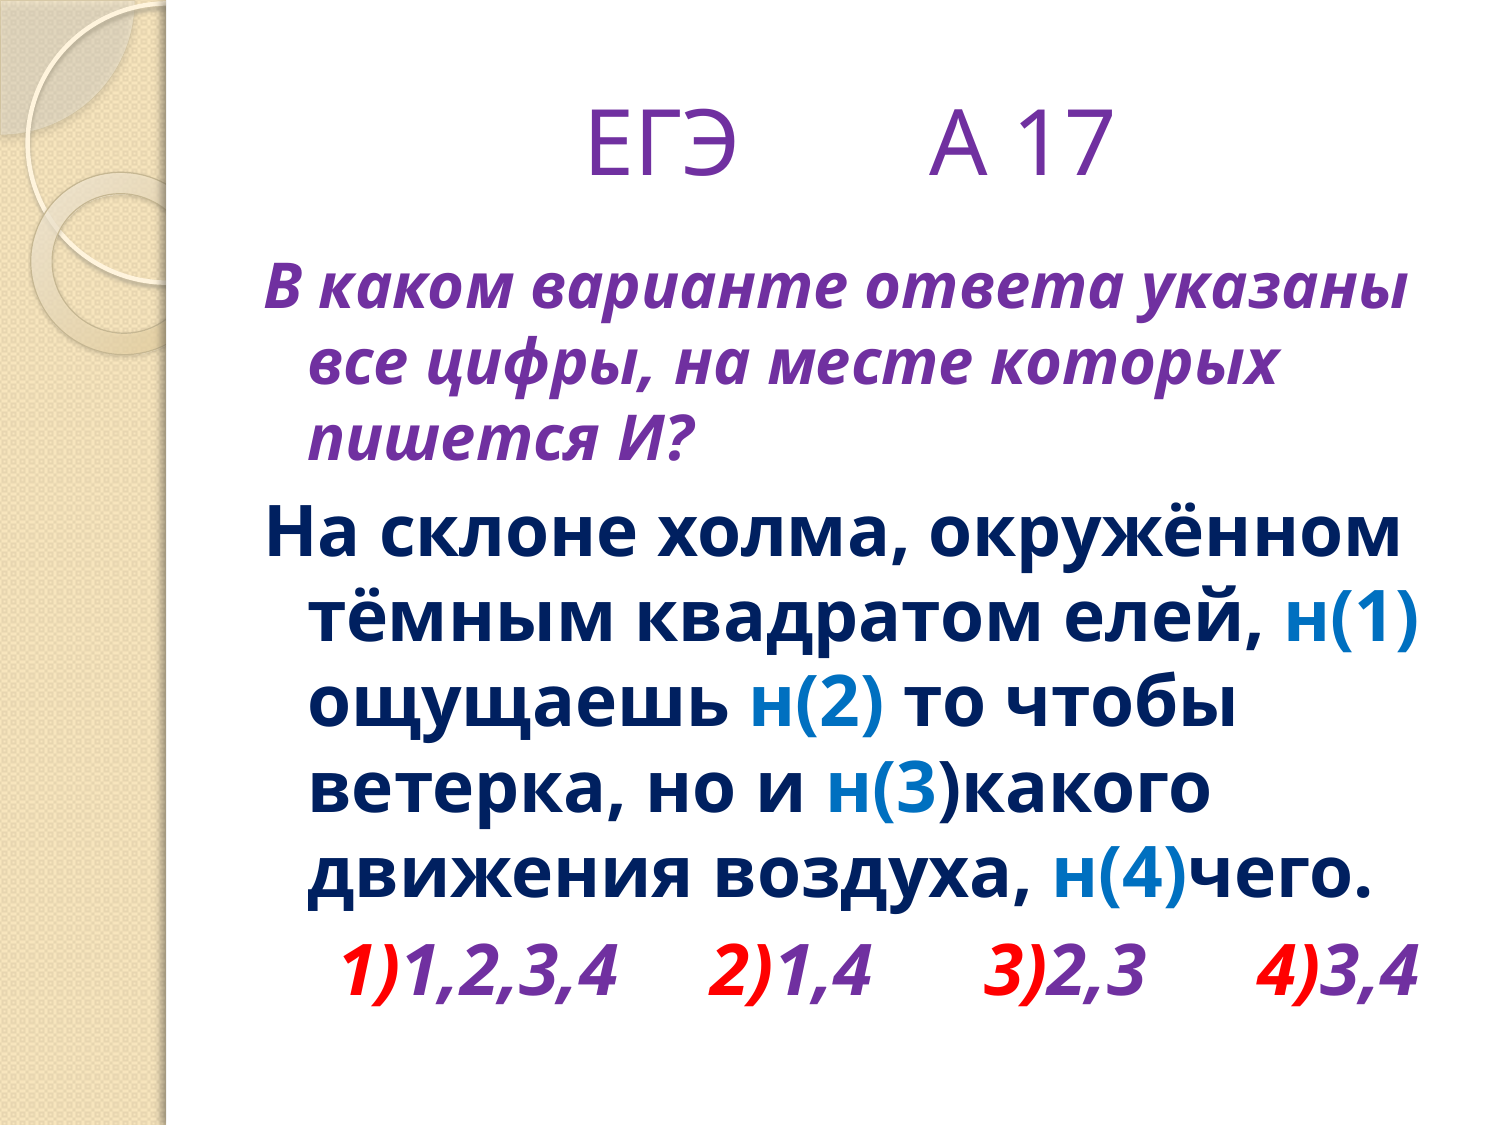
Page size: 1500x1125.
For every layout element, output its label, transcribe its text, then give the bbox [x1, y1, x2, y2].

list В каком варианте ответа указаны все цифры, на месте которых пишется И? На склоне холма, окружённом тёмным квадратом елей, н(1) ощущаешь н(2) то чтобы ветерка, но и н(3)какого движения воздуха, н(4)чего. 1)1,2,3,4 2)1,4 3)2,3 4)3,4 [235, 237, 1466, 1025]
title ЕГЭ А 17 [235, 45, 1466, 233]
